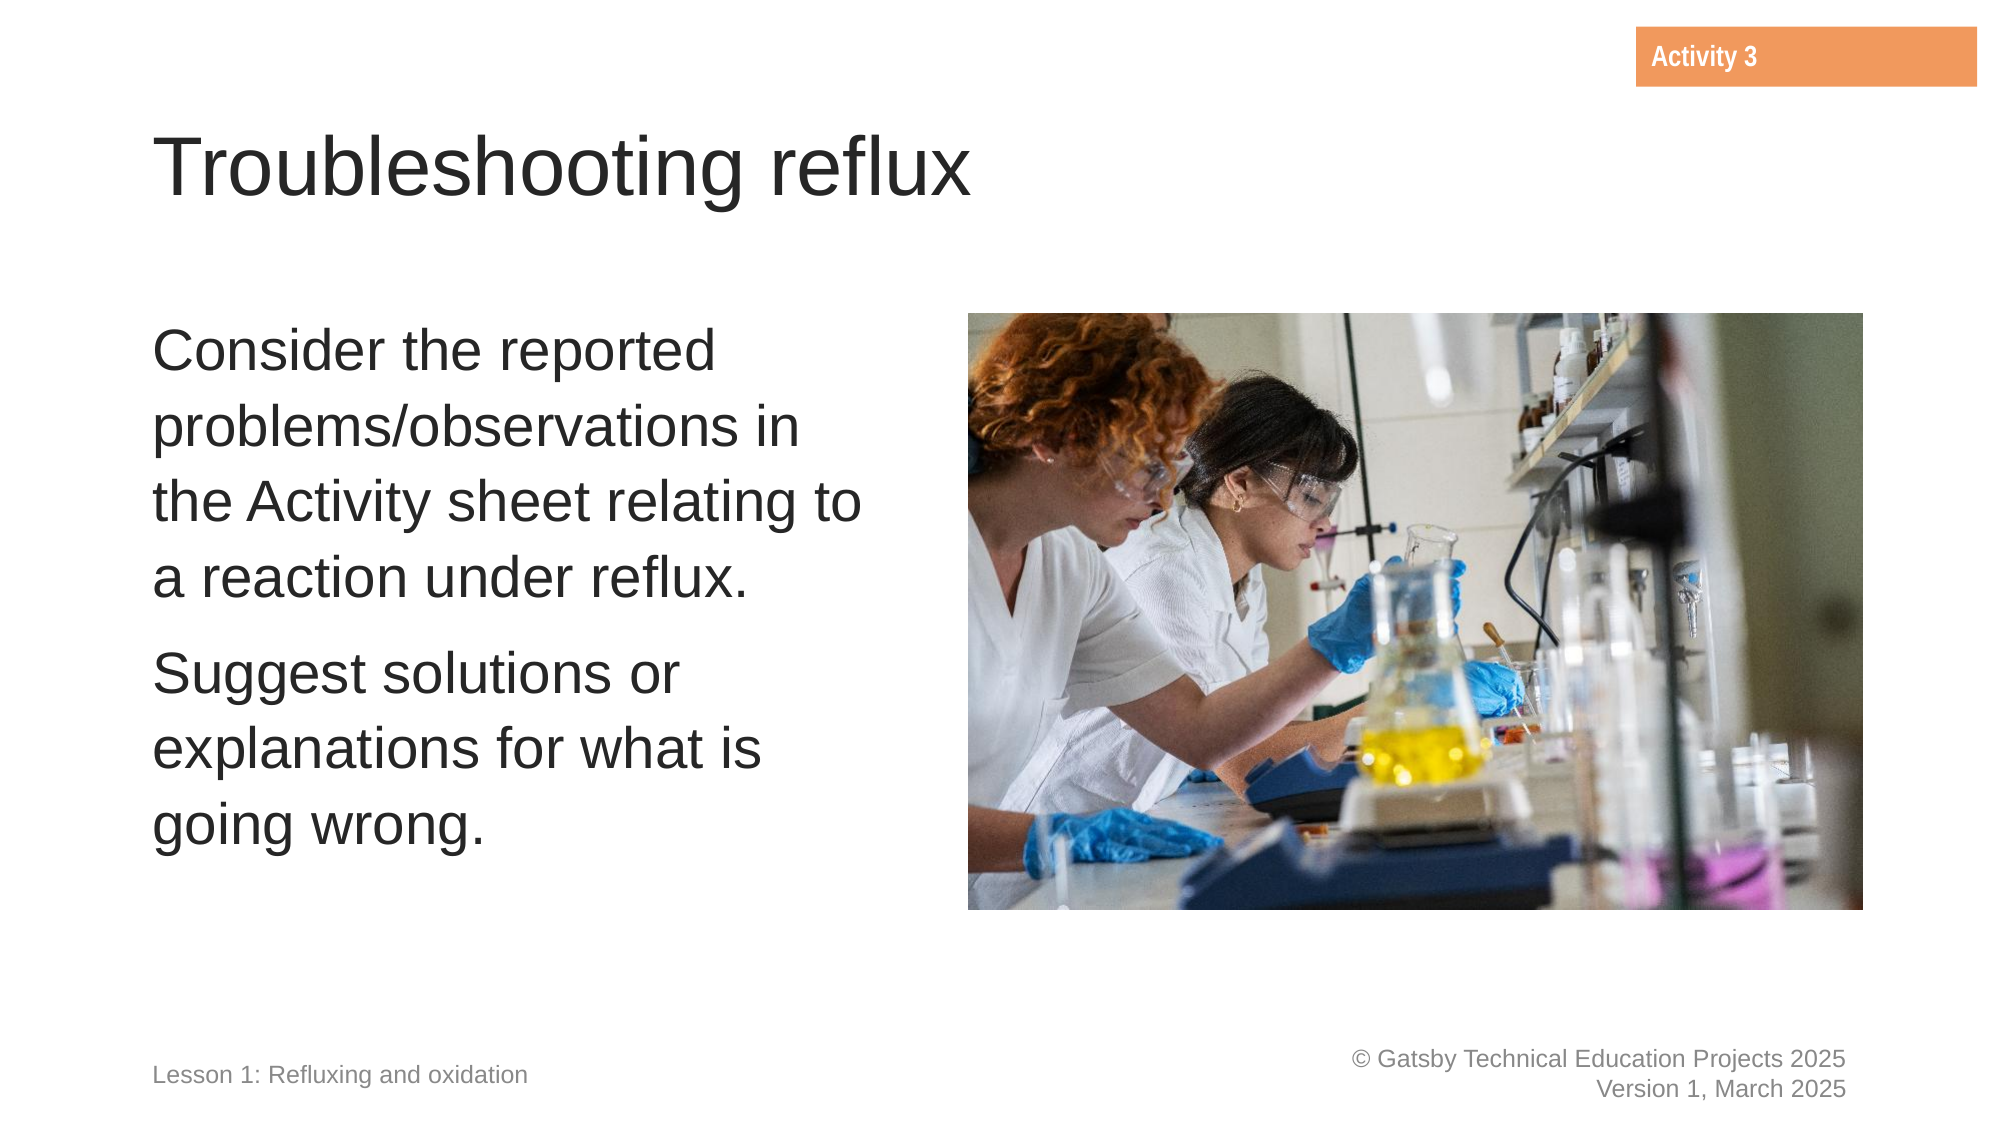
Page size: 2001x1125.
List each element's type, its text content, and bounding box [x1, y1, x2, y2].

picture [968, 313, 1863, 910]
title Troubleshooting reflux [137, 59, 1863, 278]
list Lesson 1: Refluxing and oxidation [137, 1042, 829, 1103]
list Activity 3 [1636, 26, 1978, 87]
text_box Consider the reported problems/observations in the Activity sheet relating to a reaction under reflux. Suggest solutions or explanations for what is going wrong. [137, 299, 888, 1014]
